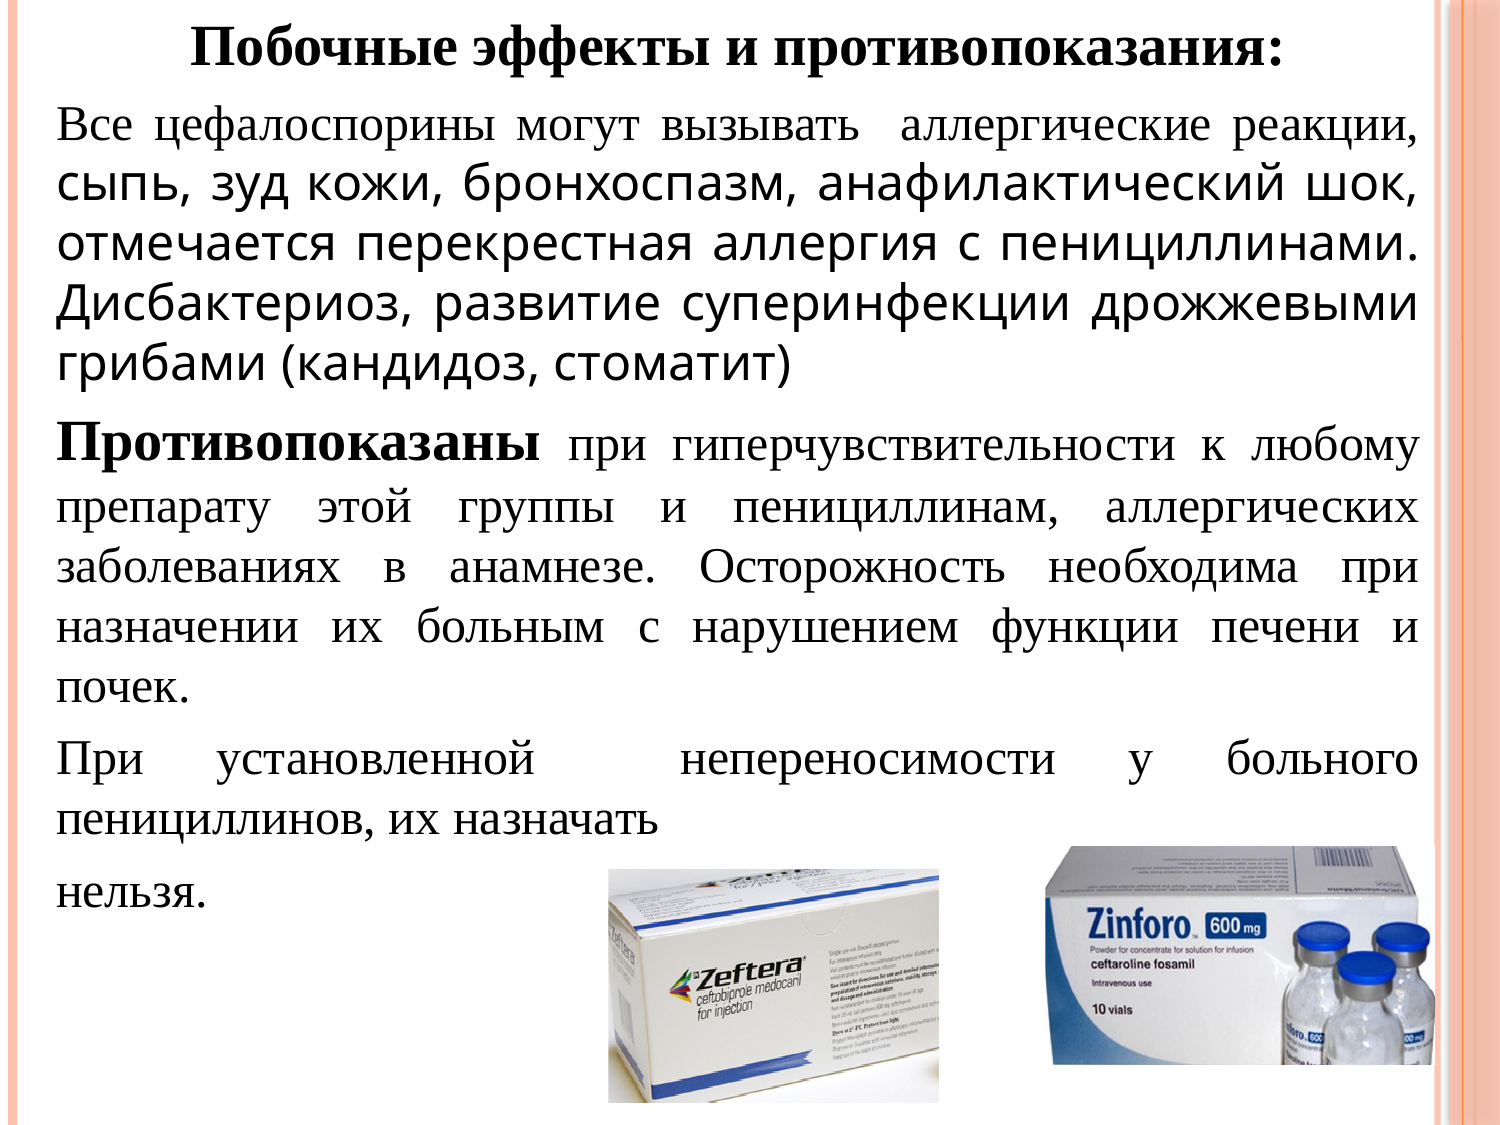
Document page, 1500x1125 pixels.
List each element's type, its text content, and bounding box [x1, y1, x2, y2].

picture [607, 869, 940, 1104]
list Побочные эффекты и противопоказания: Все цефалоспорины могут вызывать аллергические реакции, сыпь, зуд кожи, бронхоспазм, анафилактический шок, отмечается перекрестная аллергия с пенициллинами. Дисбактериоз, развитие суперинфекции дрожжевыми грибами (кандидоз, стоматит) Противопоказаны при гиперчувствительности к любому препарату этой группы и пенициллинам, аллергических заболеваниях в анамнезе. Осторожность необходима при назначении их больным с нарушением функции печени и почек. При установленной непереносимости у больного пенициллинов, их назначать нельзя. [41, 0, 1436, 776]
picture [1044, 845, 1436, 1065]
